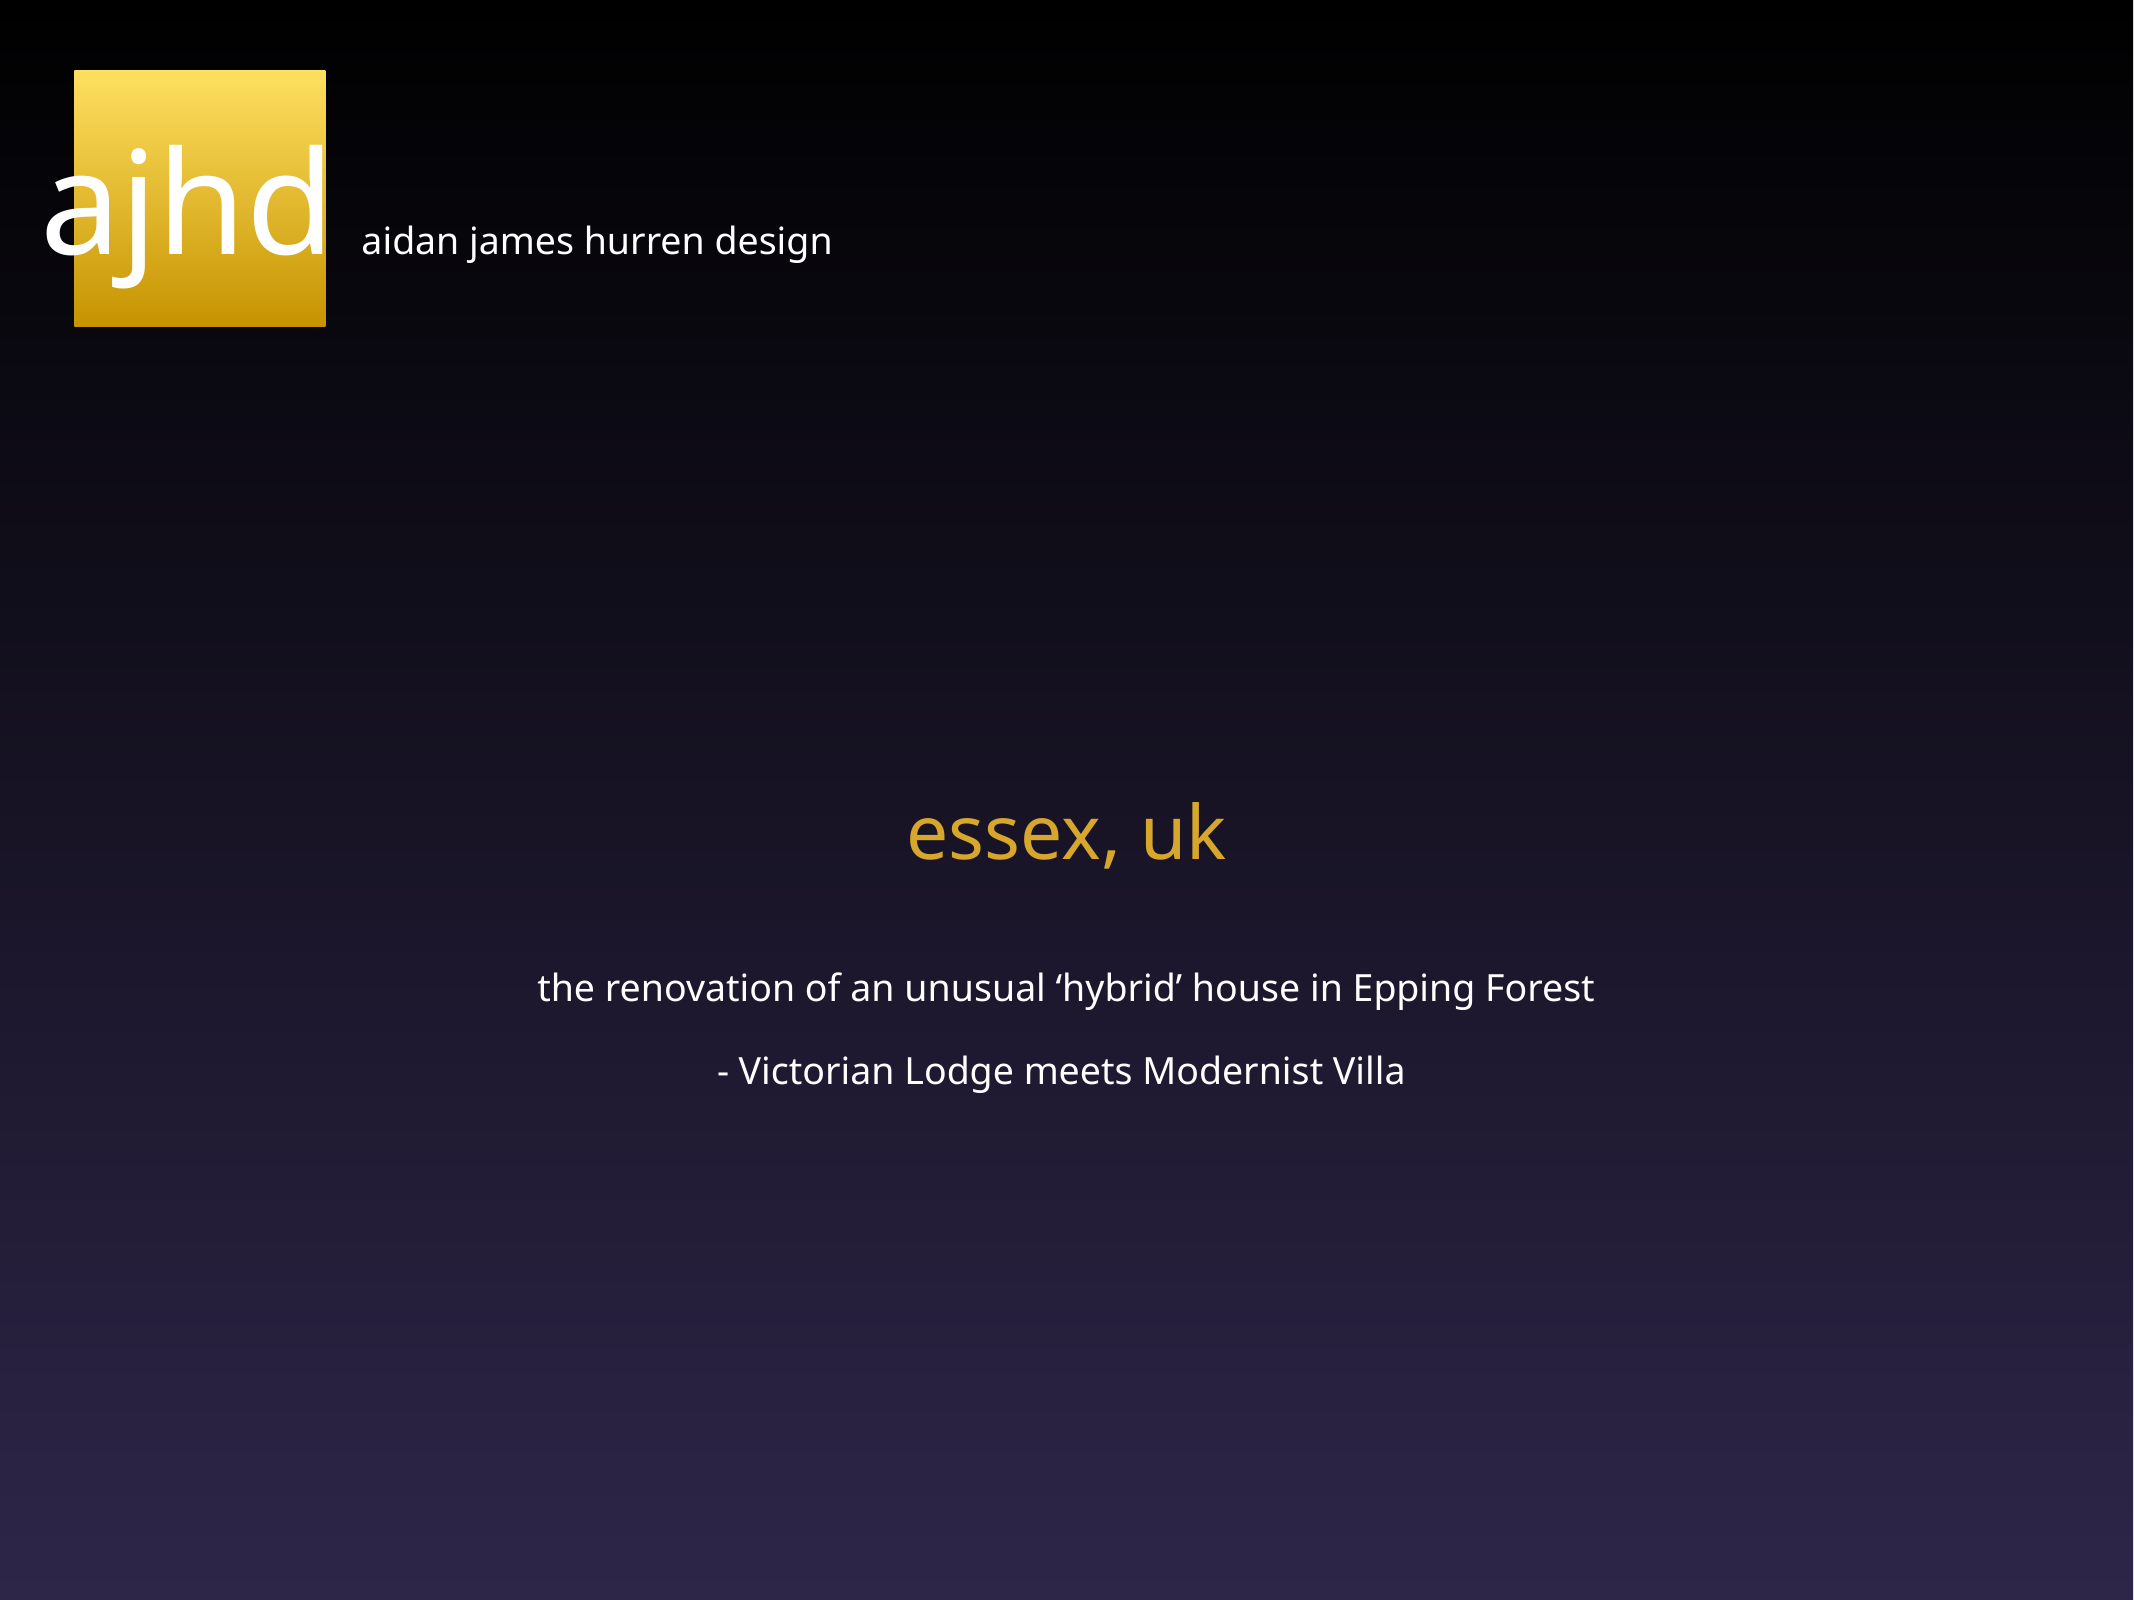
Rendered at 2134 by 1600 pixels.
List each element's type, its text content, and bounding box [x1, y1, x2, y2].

text_box essex, uk the renovation of an unusual ‘hybrid’ house in Epping Forest - Victorian Lodge meets Modernist Villa [528, 775, 1605, 1108]
text_box ajhd aidan james hurren design [31, 102, 1007, 332]
text_box [74, 70, 326, 102]
